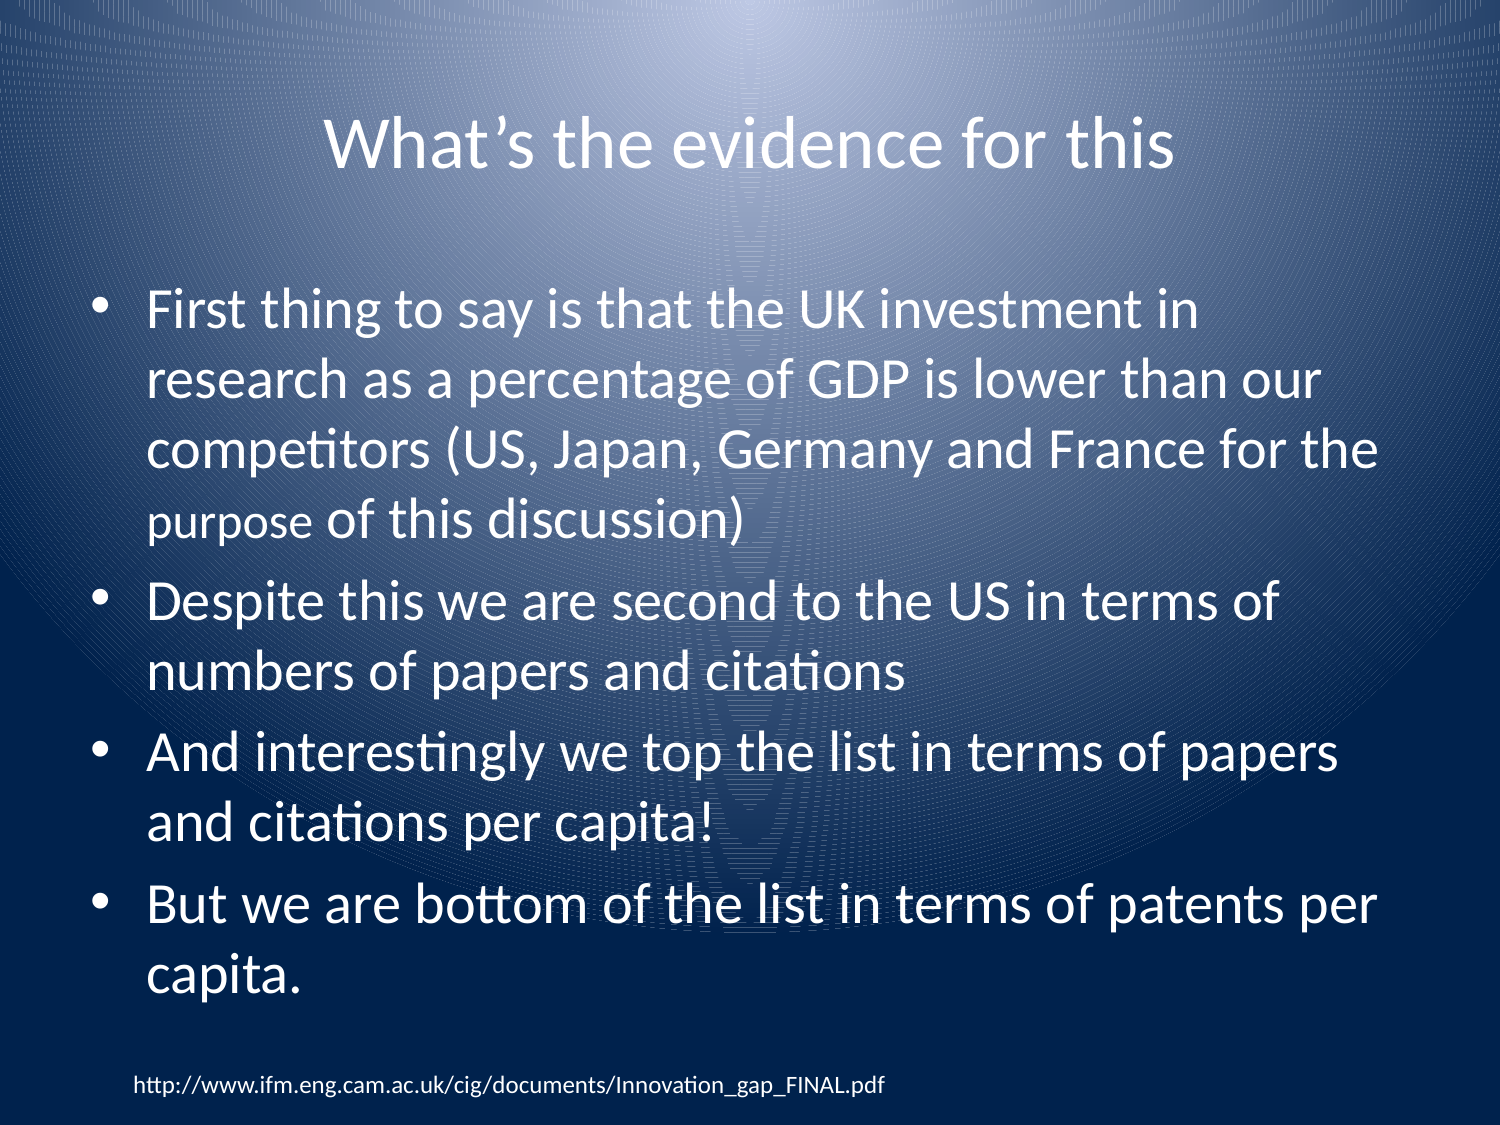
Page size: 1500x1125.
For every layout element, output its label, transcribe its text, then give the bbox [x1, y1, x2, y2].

list First thing to say is that the UK investment in research as a percentage of GDP is lower than our competitors (US, Japan, Germany and France for the purpose of this discussion) Despite this we are second to the US in terms of numbers of papers and citations And interestingly we top the list in terms of papers and citations per capita! But we are bottom of the list in terms of patents per capita. [75, 262, 1425, 1005]
footer http://www.ifm.eng.cam.ac.uk/cig/documents/Innovation_gap_FINAL.pdf [0, 1042, 1020, 1125]
title What’s the evidence for this [75, 45, 1425, 233]
